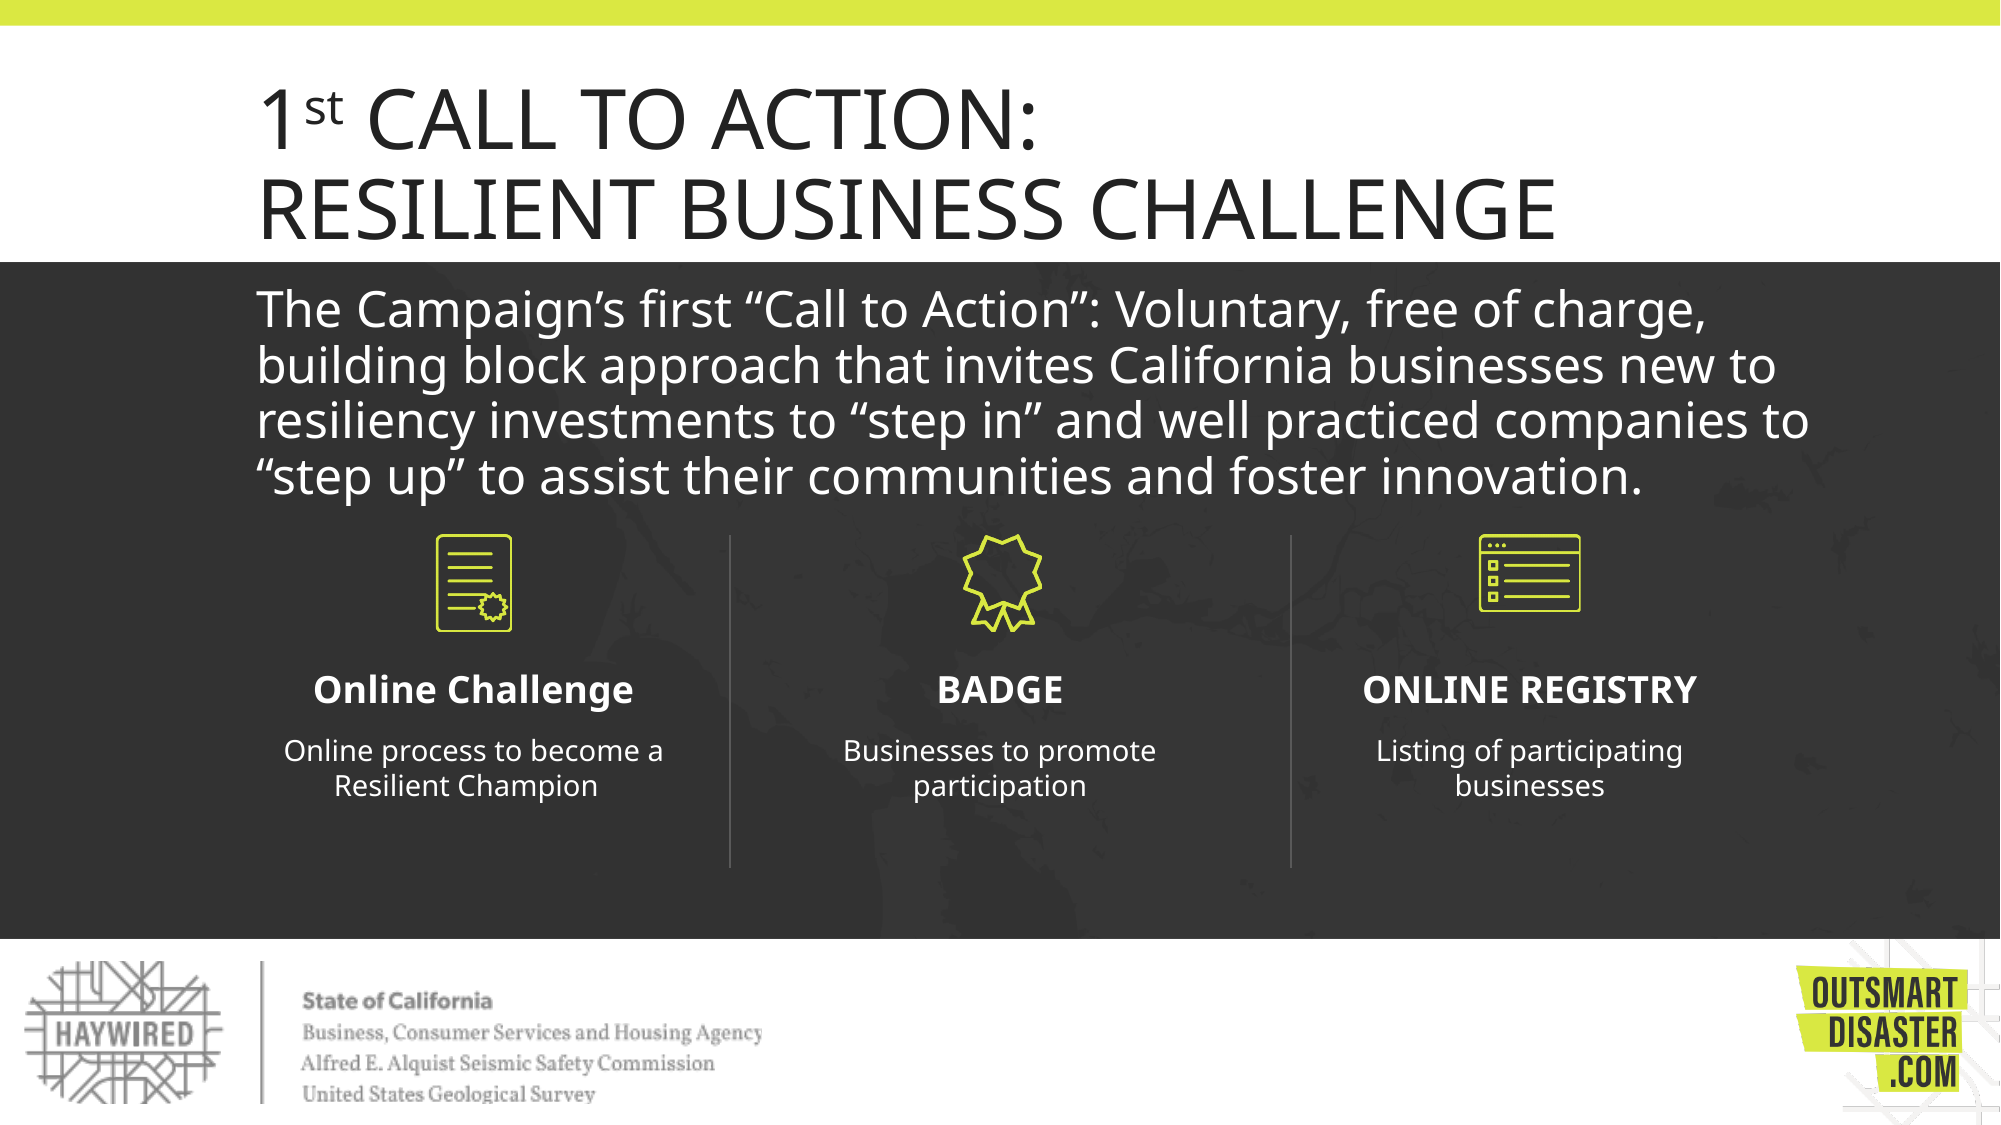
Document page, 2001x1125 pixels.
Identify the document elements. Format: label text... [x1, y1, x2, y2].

title 1st CALL TO ACTION: RESILIENT BUSINESS CHALLENGE [256, 77, 1982, 184]
picture [0, 262, 2000, 939]
